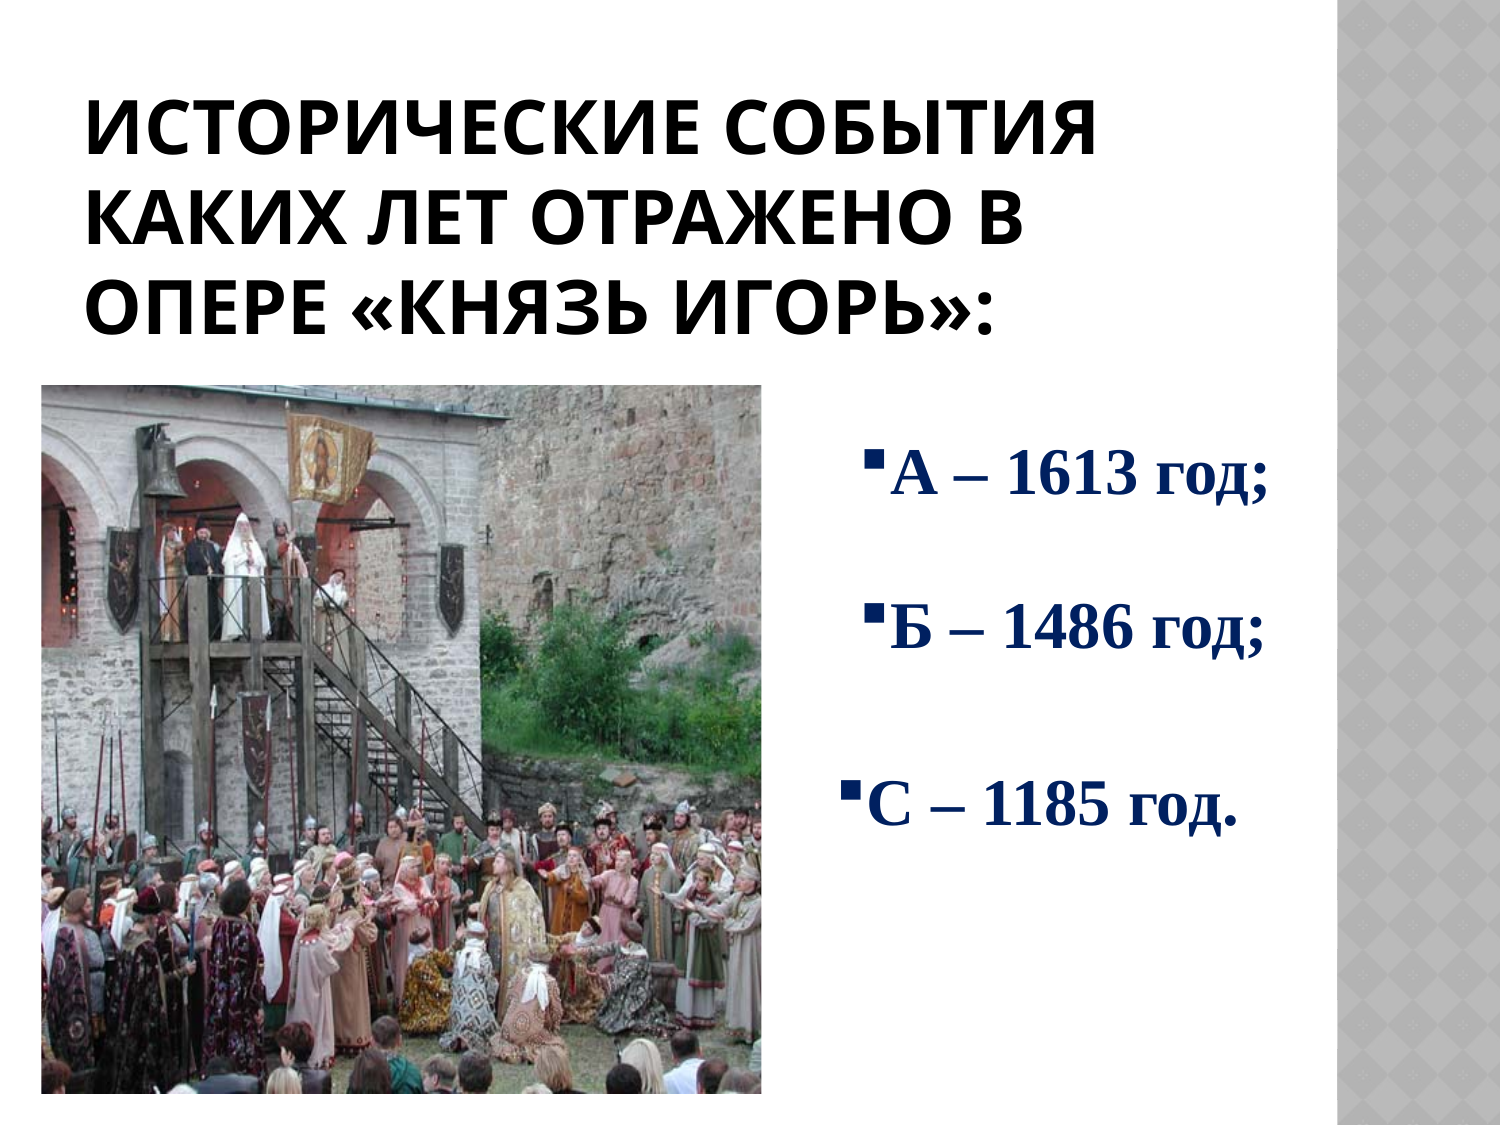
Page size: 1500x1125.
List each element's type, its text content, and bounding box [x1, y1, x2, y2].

text_box С – 1185 год. [820, 751, 1294, 847]
text_box А – 1613 год; [844, 420, 1306, 516]
picture [40, 384, 762, 1095]
title Исторические события каких лет отражено в опере «князь игорь»: [75, 78, 1263, 350]
text_box Б – 1486 год; [844, 574, 1317, 669]
